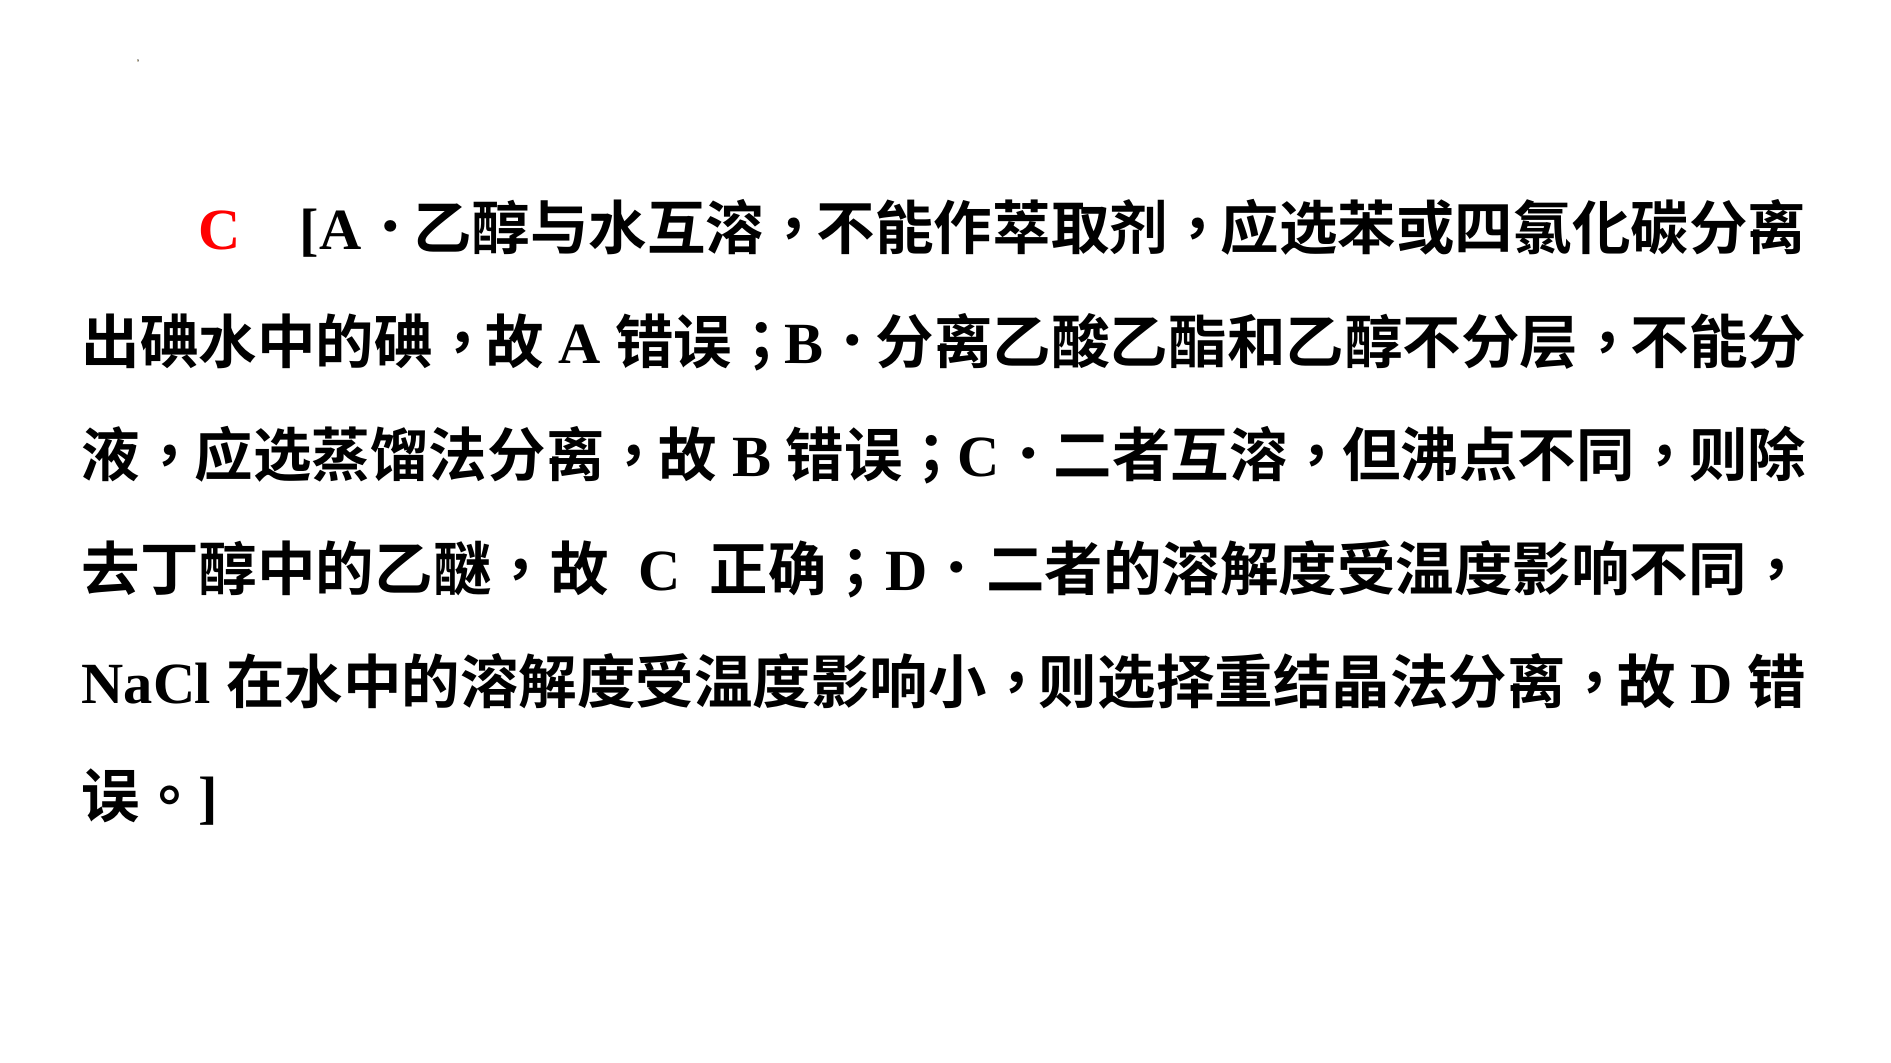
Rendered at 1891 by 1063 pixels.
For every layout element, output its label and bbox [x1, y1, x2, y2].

text_box [81, 191, 1809, 872]
